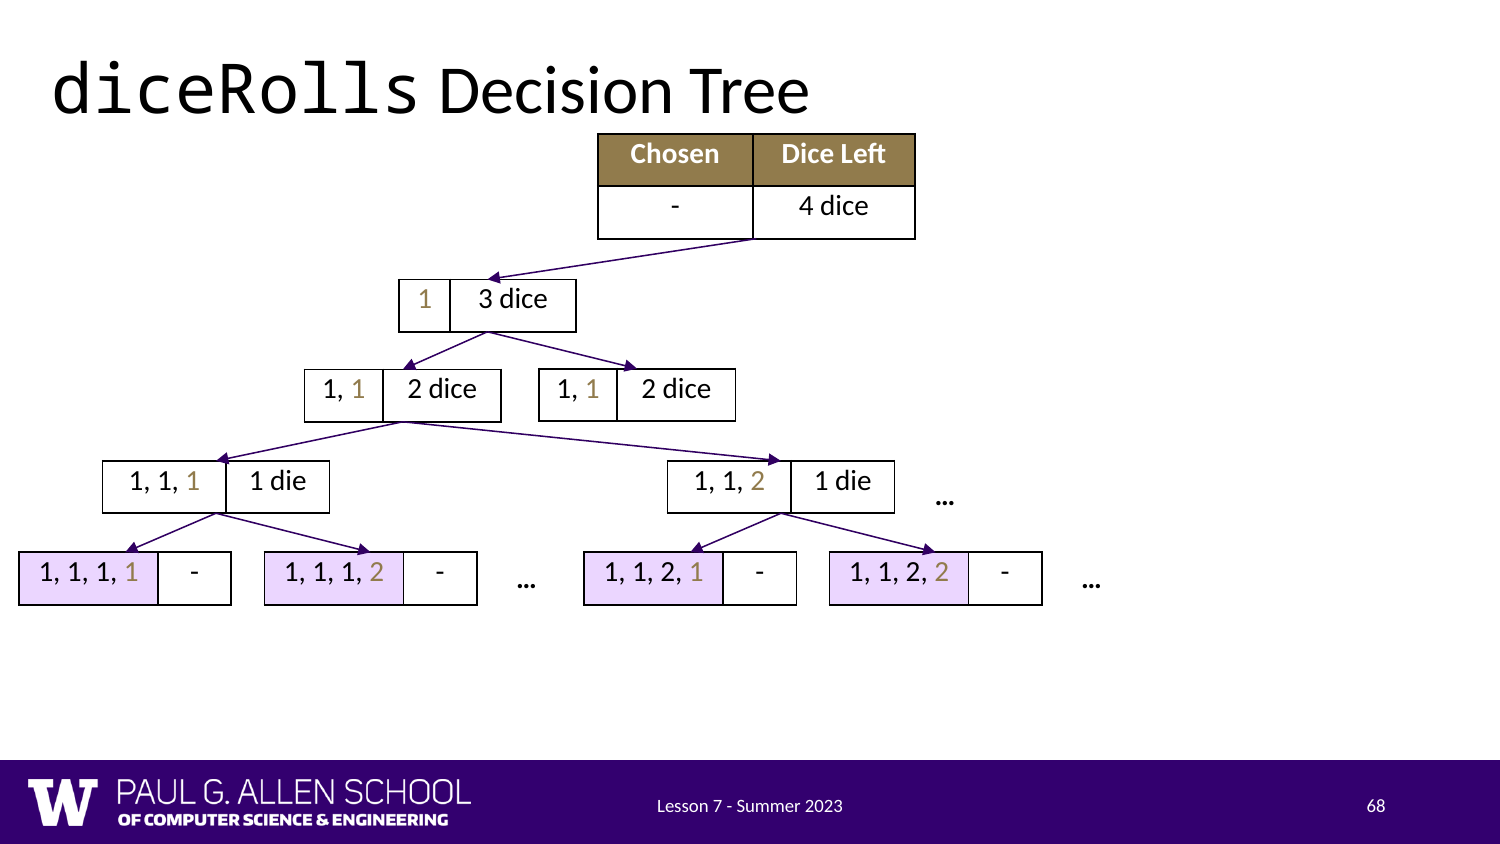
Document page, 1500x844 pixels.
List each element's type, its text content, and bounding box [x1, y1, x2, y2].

text_box … [1066, 552, 1171, 602]
table_cell 4 dice [754, 187, 914, 238]
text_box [215, 512, 371, 553]
table_header 1, 1, 1, 2 [265, 553, 403, 604]
table_header - [404, 553, 476, 604]
text_box … [919, 468, 1024, 519]
table_header - [969, 553, 1041, 604]
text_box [689, 512, 779, 553]
slide_number 68 [1059, 782, 1397, 827]
table_header 1, 1, 1, 1 [20, 553, 157, 604]
text_box … [501, 552, 583, 602]
table_header 2 dice [618, 370, 735, 420]
table_header 1, 1, 2, 2 [830, 553, 968, 604]
table_cell - [599, 187, 752, 237]
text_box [215, 421, 401, 462]
table_header - [724, 561, 796, 604]
table_header - [159, 561, 230, 604]
footer Lesson 7 - Summer 2023 [496, 782, 1004, 827]
table_header 1, 1, 2 [668, 462, 790, 512]
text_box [402, 331, 486, 370]
table_header 1, 1, 2, 1 [585, 553, 722, 604]
table_header 1, 1, 1 [103, 462, 225, 512]
title diceRolls Decision Tree [40, 9, 1335, 173]
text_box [780, 512, 936, 553]
table_header 1 die [792, 462, 894, 511]
table_header 3 dice [451, 280, 575, 330]
table_header Chosen [599, 135, 752, 185]
table_header 2 dice [384, 370, 500, 420]
table_header 1, 1 [540, 377, 616, 420]
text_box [402, 421, 782, 462]
table_header 1 [400, 280, 449, 331]
table_header 1, 1 [305, 370, 382, 420]
table_header Dice Left [754, 135, 914, 185]
table_header 1 die [227, 470, 329, 511]
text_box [124, 512, 214, 553]
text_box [487, 331, 638, 369]
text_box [487, 238, 757, 280]
picture [0, 760, 1500, 844]
